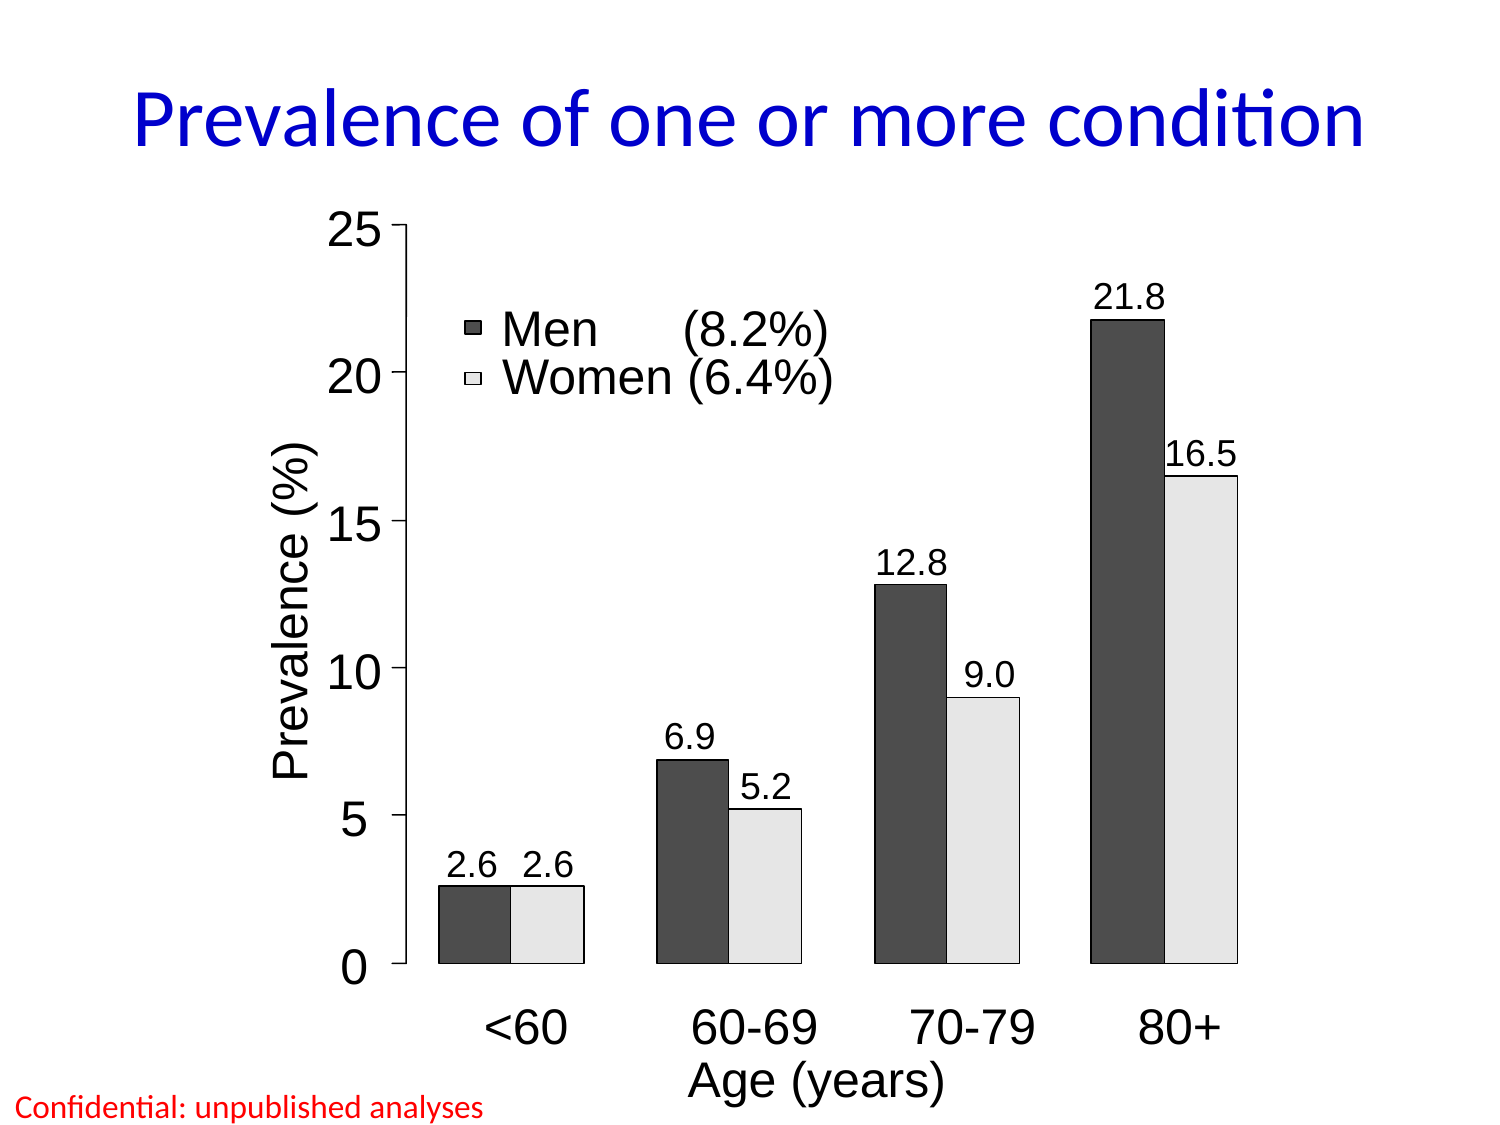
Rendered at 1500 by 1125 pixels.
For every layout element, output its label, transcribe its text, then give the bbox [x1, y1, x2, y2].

text_box Confidential: unpublished analyses [0, 1077, 529, 1125]
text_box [256, 195, 1238, 1052]
text_box Age (years) [687, 1060, 947, 1108]
title Prevalence of one or more condition [75, 19, 1425, 207]
